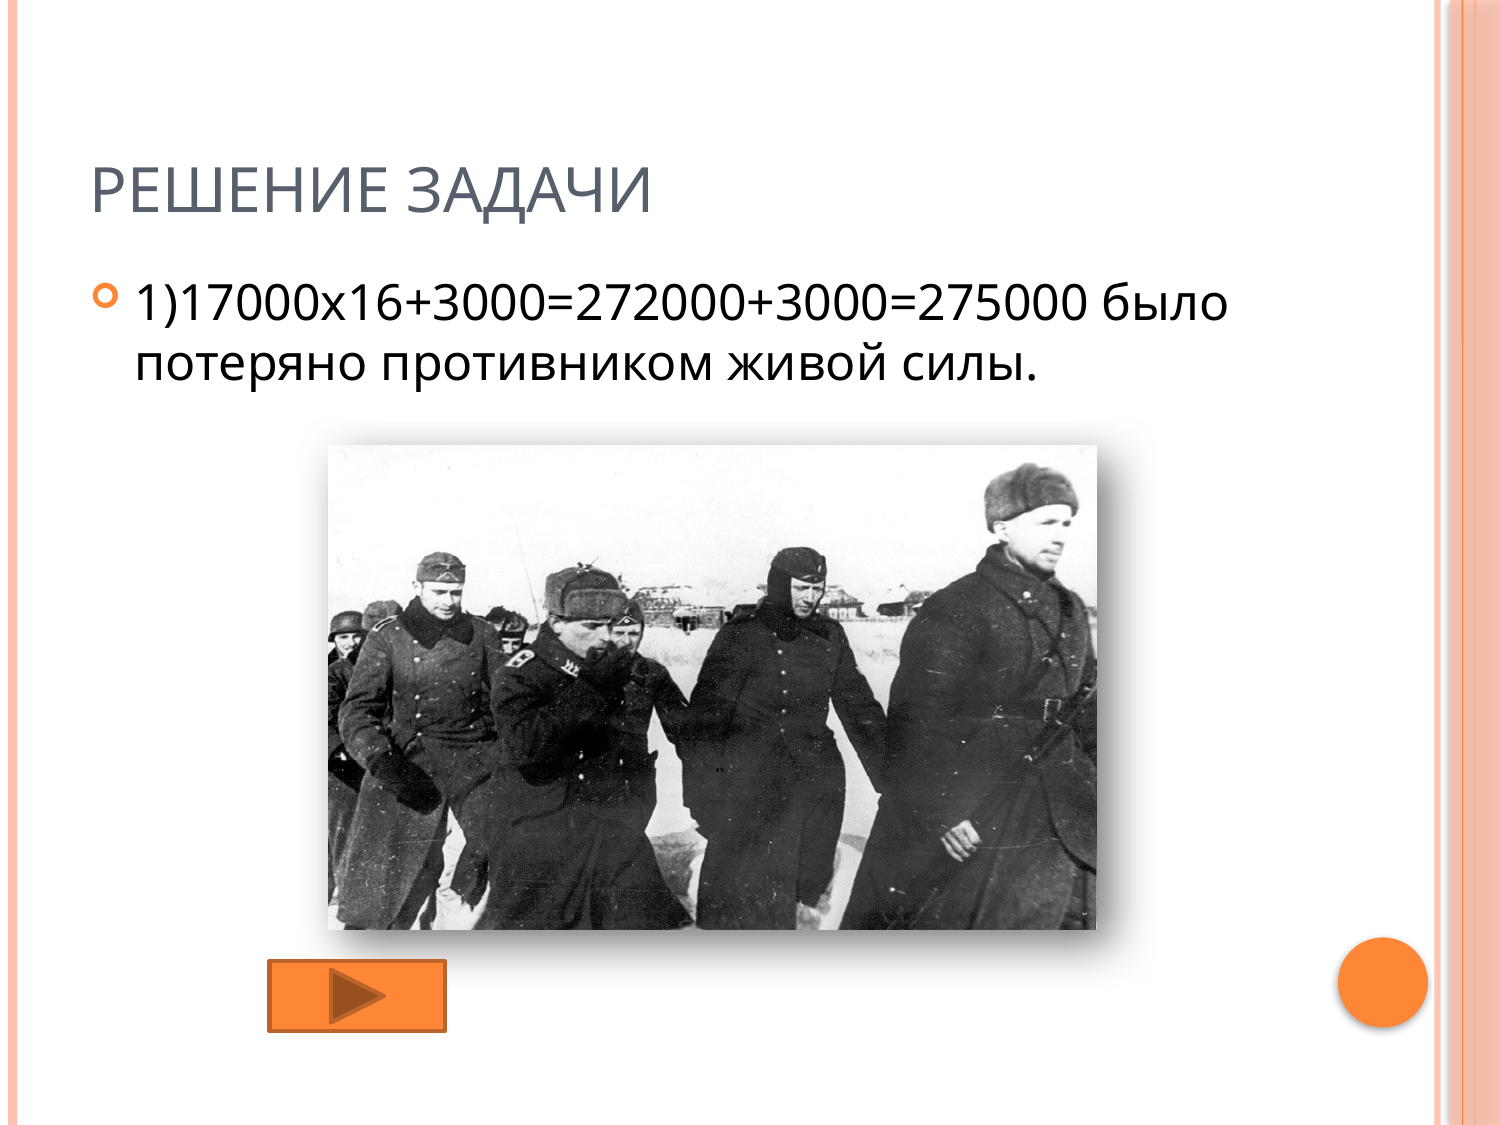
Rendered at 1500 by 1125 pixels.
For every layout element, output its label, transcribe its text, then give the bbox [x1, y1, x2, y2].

picture [327, 444, 1098, 930]
list 1)17000х16+3000=272000+3000=275000 было потеряно противником живой силы. [75, 262, 1300, 1062]
text_box [267, 959, 447, 1033]
title Решение задачи [75, 45, 1300, 233]
